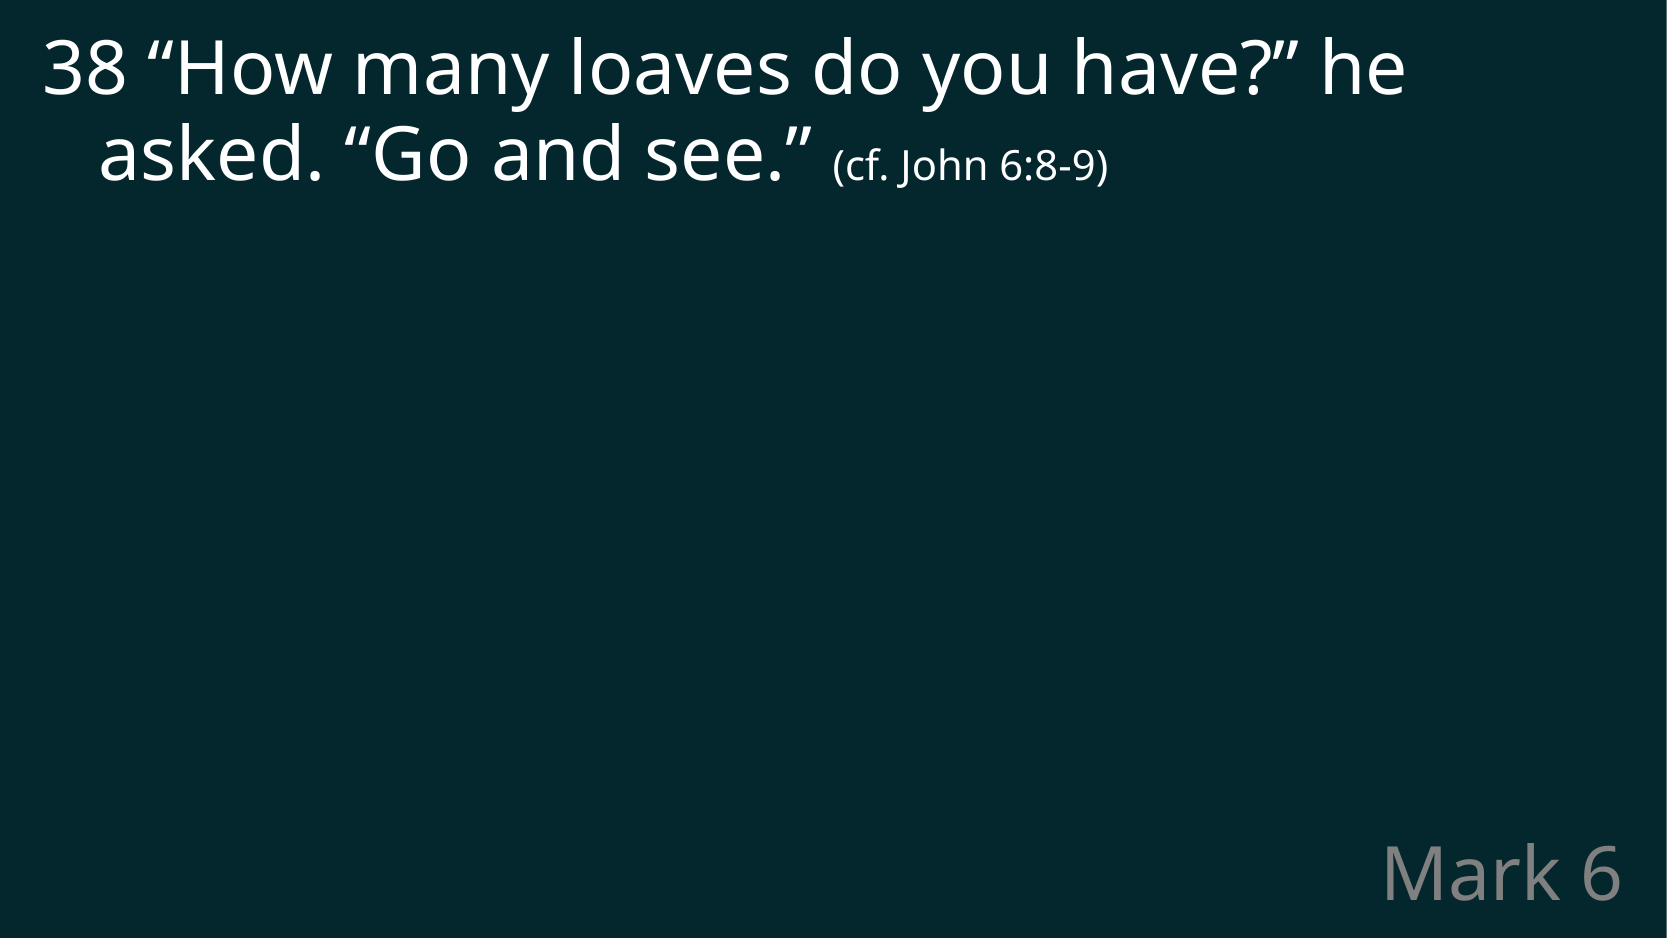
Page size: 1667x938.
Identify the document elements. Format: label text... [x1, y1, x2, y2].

title Mark 6 [1058, 834, 1640, 923]
list 38 “How many loaves do you have?” he asked. “Go and see.” (cf. John 6:8-9) [27, 18, 1640, 813]
